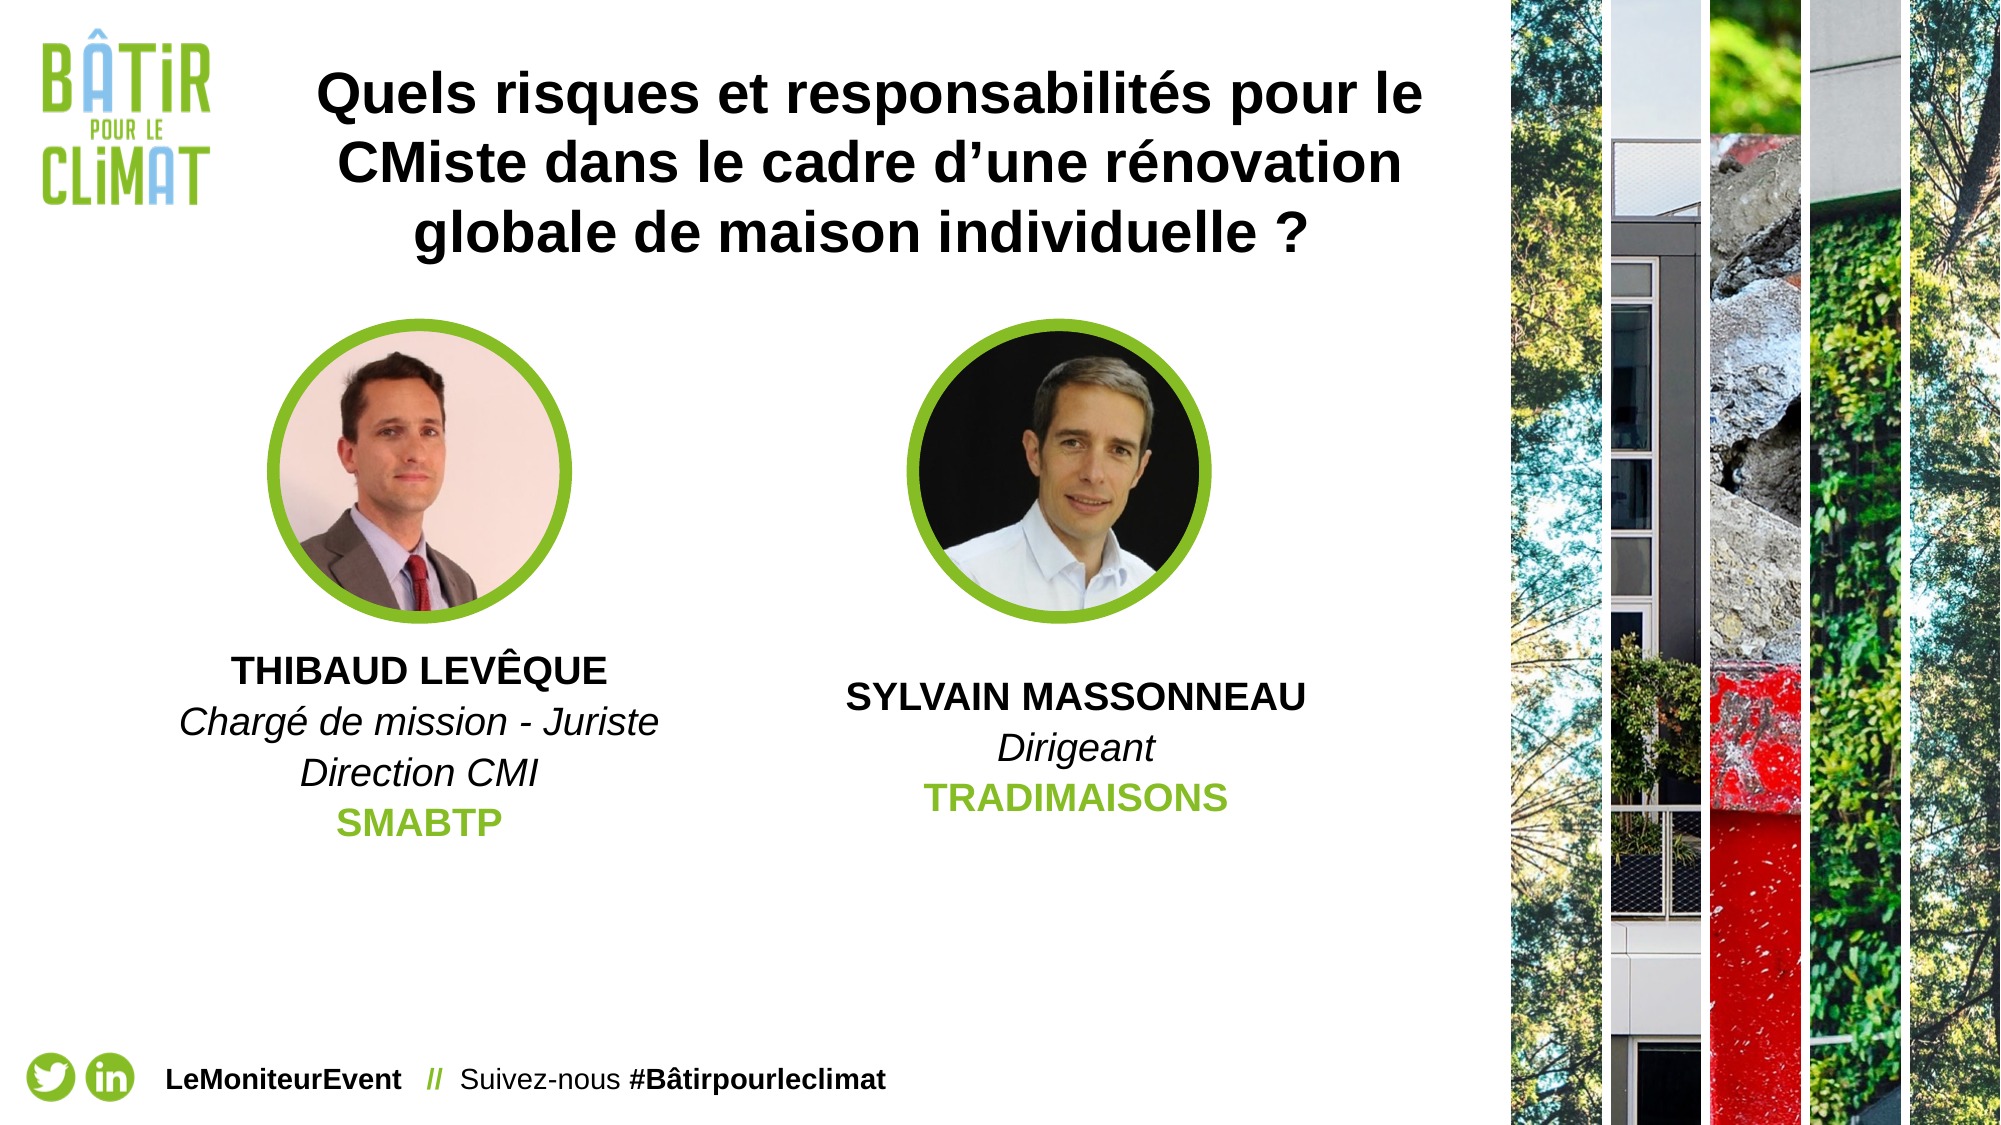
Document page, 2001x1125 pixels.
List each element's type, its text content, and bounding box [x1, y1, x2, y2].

picture [893, 291, 1218, 629]
text_box THIBAUD LEVÊQUE Chargé de mission - Juriste Direction CMI SMABTP [151, 636, 688, 861]
picture [1710, 0, 1801, 1125]
picture [1611, 0, 1701, 1125]
picture [1910, 0, 2000, 1125]
list Quels risques et responsabilités pour le CMiste dans le cadre d’une rénovation globale de maison individuelle ? [261, 47, 1480, 208]
picture [1810, 0, 1901, 1125]
picture [23, 1048, 139, 1106]
text_box SYLVAIN MASSONNEAU Dirigeant TRADIMAISONS [828, 636, 1325, 861]
picture [228, 313, 579, 626]
picture [1511, 0, 1602, 1125]
picture [13, 5, 241, 234]
